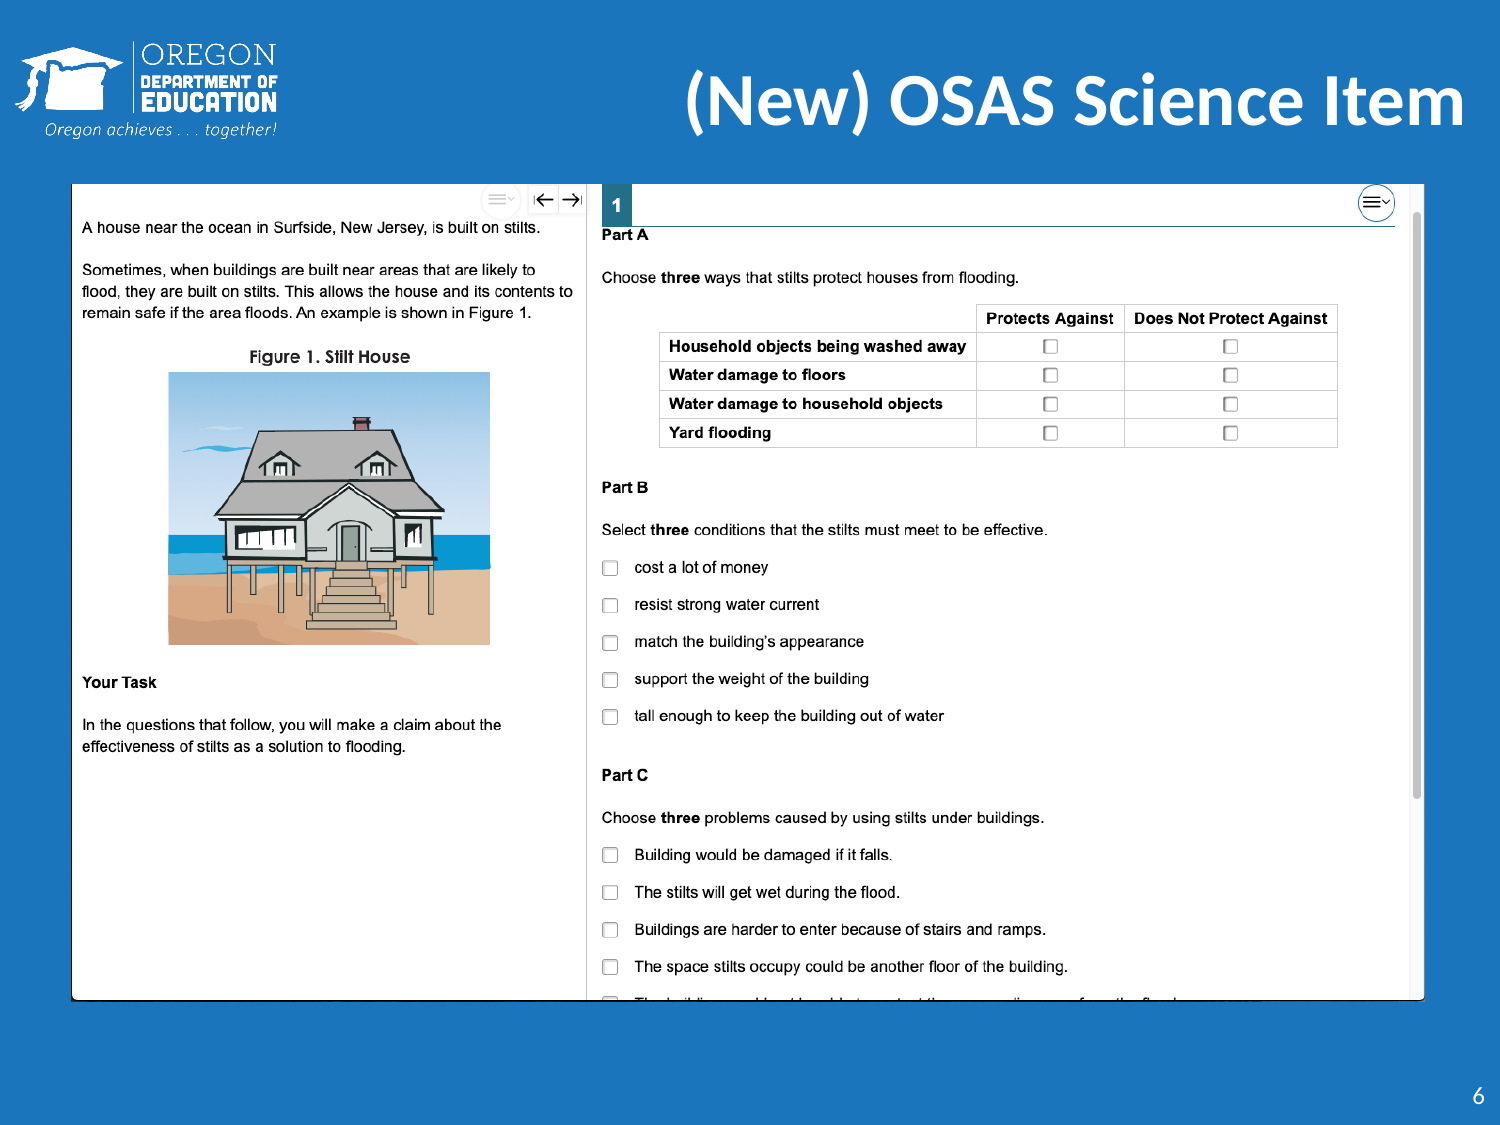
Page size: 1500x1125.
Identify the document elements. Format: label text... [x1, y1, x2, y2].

slide_number 6 [1162, 1065, 1500, 1125]
picture [71, 184, 1425, 1002]
title (New) OSAS Science Item [308, 18, 1482, 185]
picture [0, 8, 309, 170]
